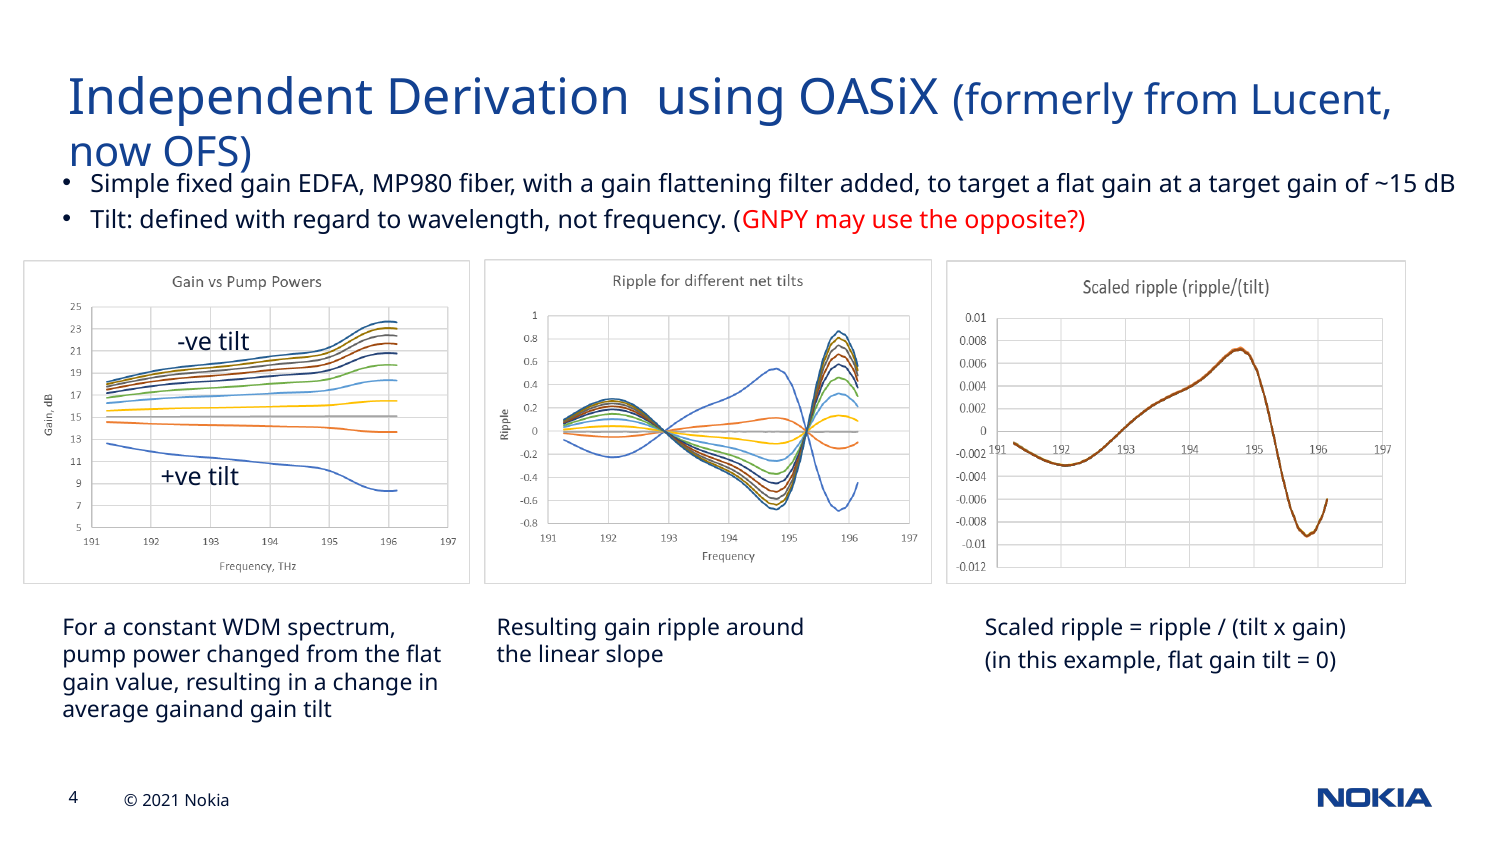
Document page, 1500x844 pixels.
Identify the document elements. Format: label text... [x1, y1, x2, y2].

picture [945, 260, 1406, 584]
text_box Scaled ripple = ripple / (tilt x gain) (in this example, flat gain tilt = 0) [972, 600, 1379, 692]
picture [1292, 762, 1458, 833]
text_box For a constant WDM spectrum, pump power changed from the flat gain value, resulting in a change in average gainand gain tilt [50, 600, 443, 751]
text_box Simple fixed gain EDFA, MP980 fiber, with a gain flattening filter added, to target a flat gain at a target gain of ~15 dB Tilt: defined with regard to wavelength, not frequency. (GNPY may use the opposite?) [50, 155, 1430, 306]
list Independent Derivation using OASiX (formerly from Lucent, now OFS) [68, 64, 1432, 121]
picture [23, 260, 470, 584]
picture [484, 259, 932, 584]
text_box Resulting gain ripple around the linear slope [484, 600, 810, 692]
